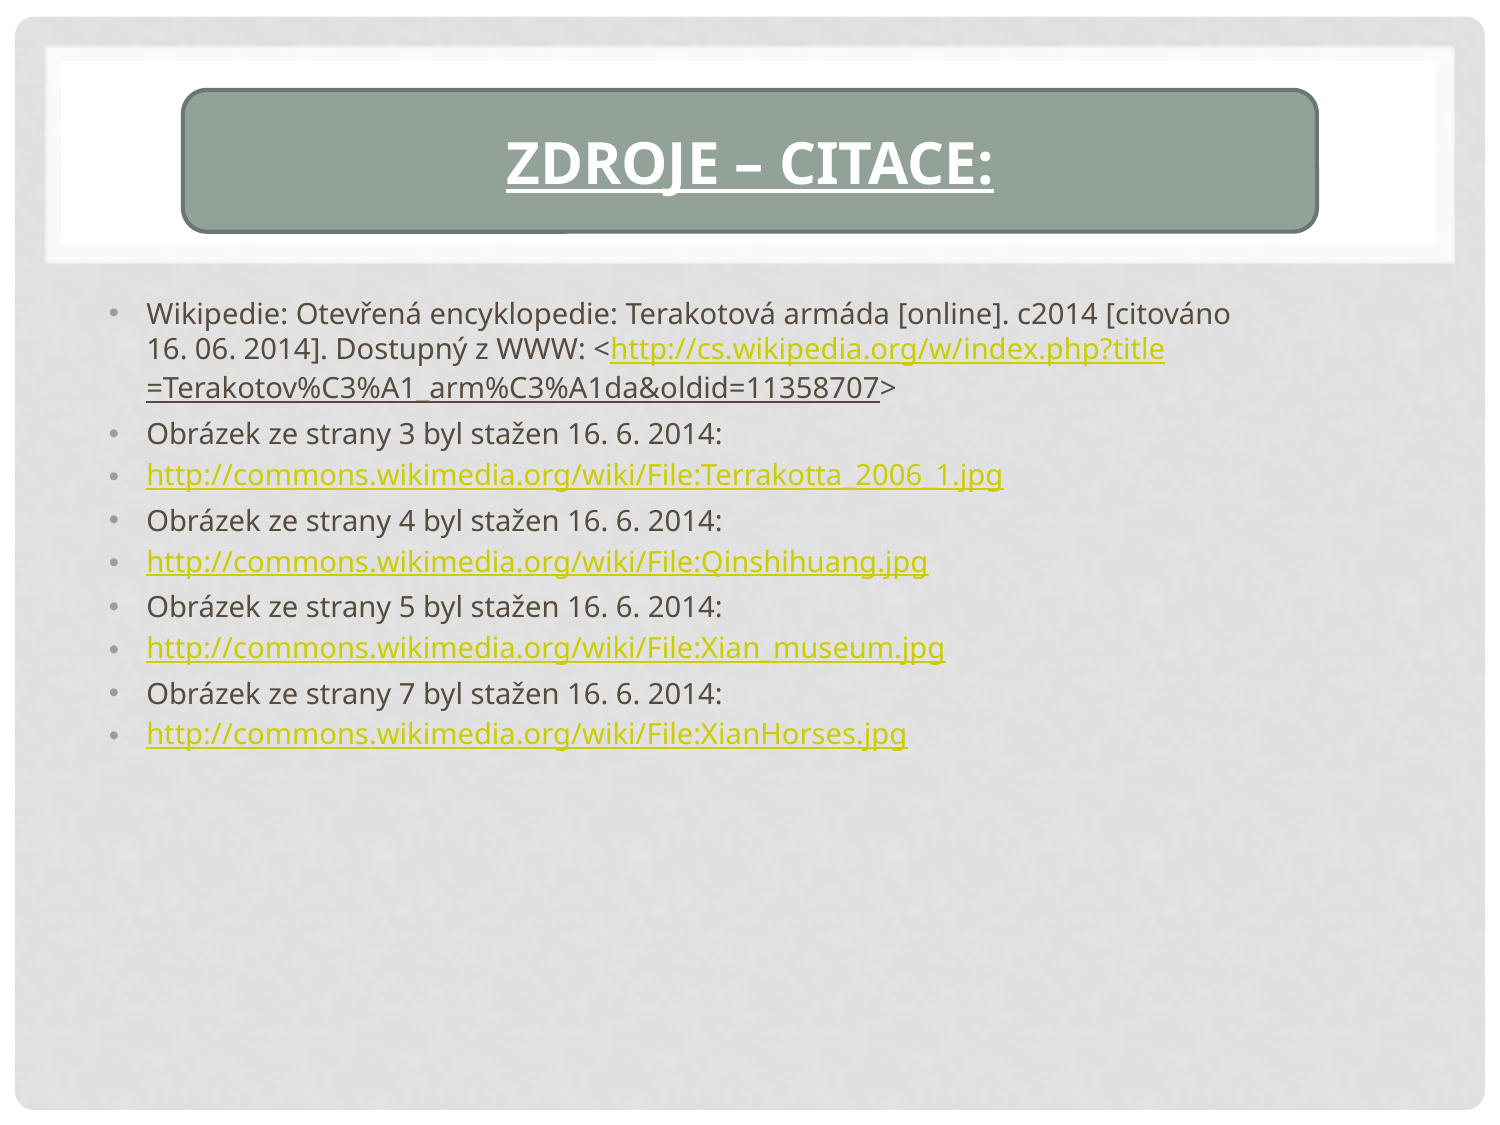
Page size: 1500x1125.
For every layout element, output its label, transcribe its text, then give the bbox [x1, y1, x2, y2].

text_box ZDROJE – CITACE: [180, 87, 1320, 234]
list Wikipedie: Otevřená encyklopedie: Terakotová armáda [online]. c2014 [citováno 16. 06. 2014]. Dostupný z WWW: <http://cs.wikipedia.org/w/index.php?title=Terakotov%C3%A1_arm%C3%A1da&oldid=11358707> Obrázek ze strany 3 byl stažen 16. 6. 2014: http://commons.wikimedia.org/wiki/File:Terrakotta_2006_1.jpg Obrázek ze strany 4 byl stažen 16. 6. 2014: http://commons.wikimedia.org/wiki/File:Qinshihuang.jpg Obrázek ze strany 5 byl stažen 16. 6. 2014: http://commons.wikimedia.org/wiki/File:Xian_museum.jpg Obrázek ze strany 7 byl stažen 16. 6. 2014: http://commons.wikimedia.org/wiki/File:XianHorses.jpg [75, 287, 1425, 1005]
